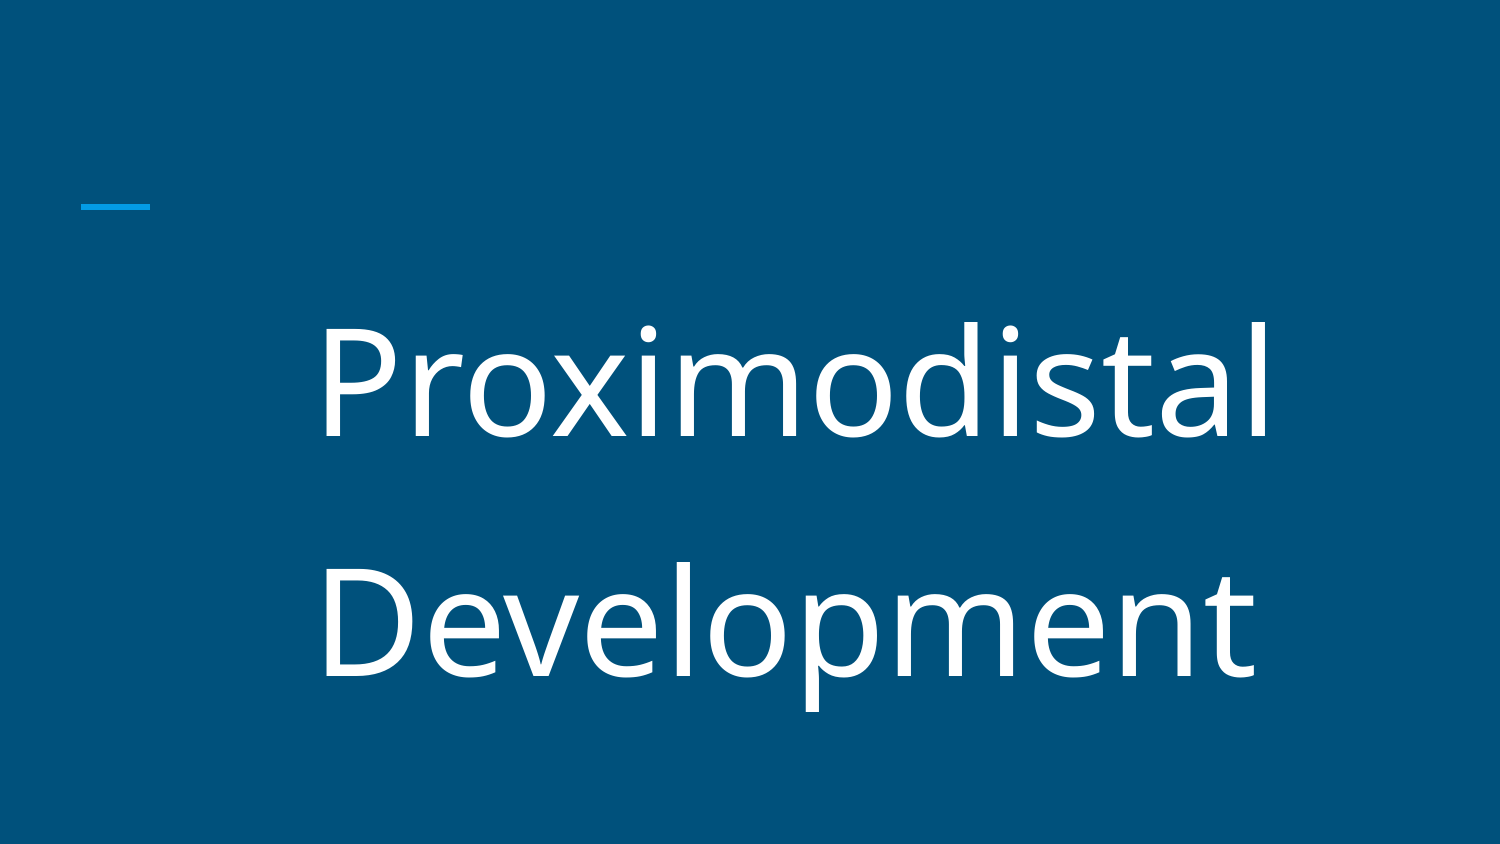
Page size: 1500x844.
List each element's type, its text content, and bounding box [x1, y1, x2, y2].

list Proximodistal Development [63, 244, 1437, 750]
